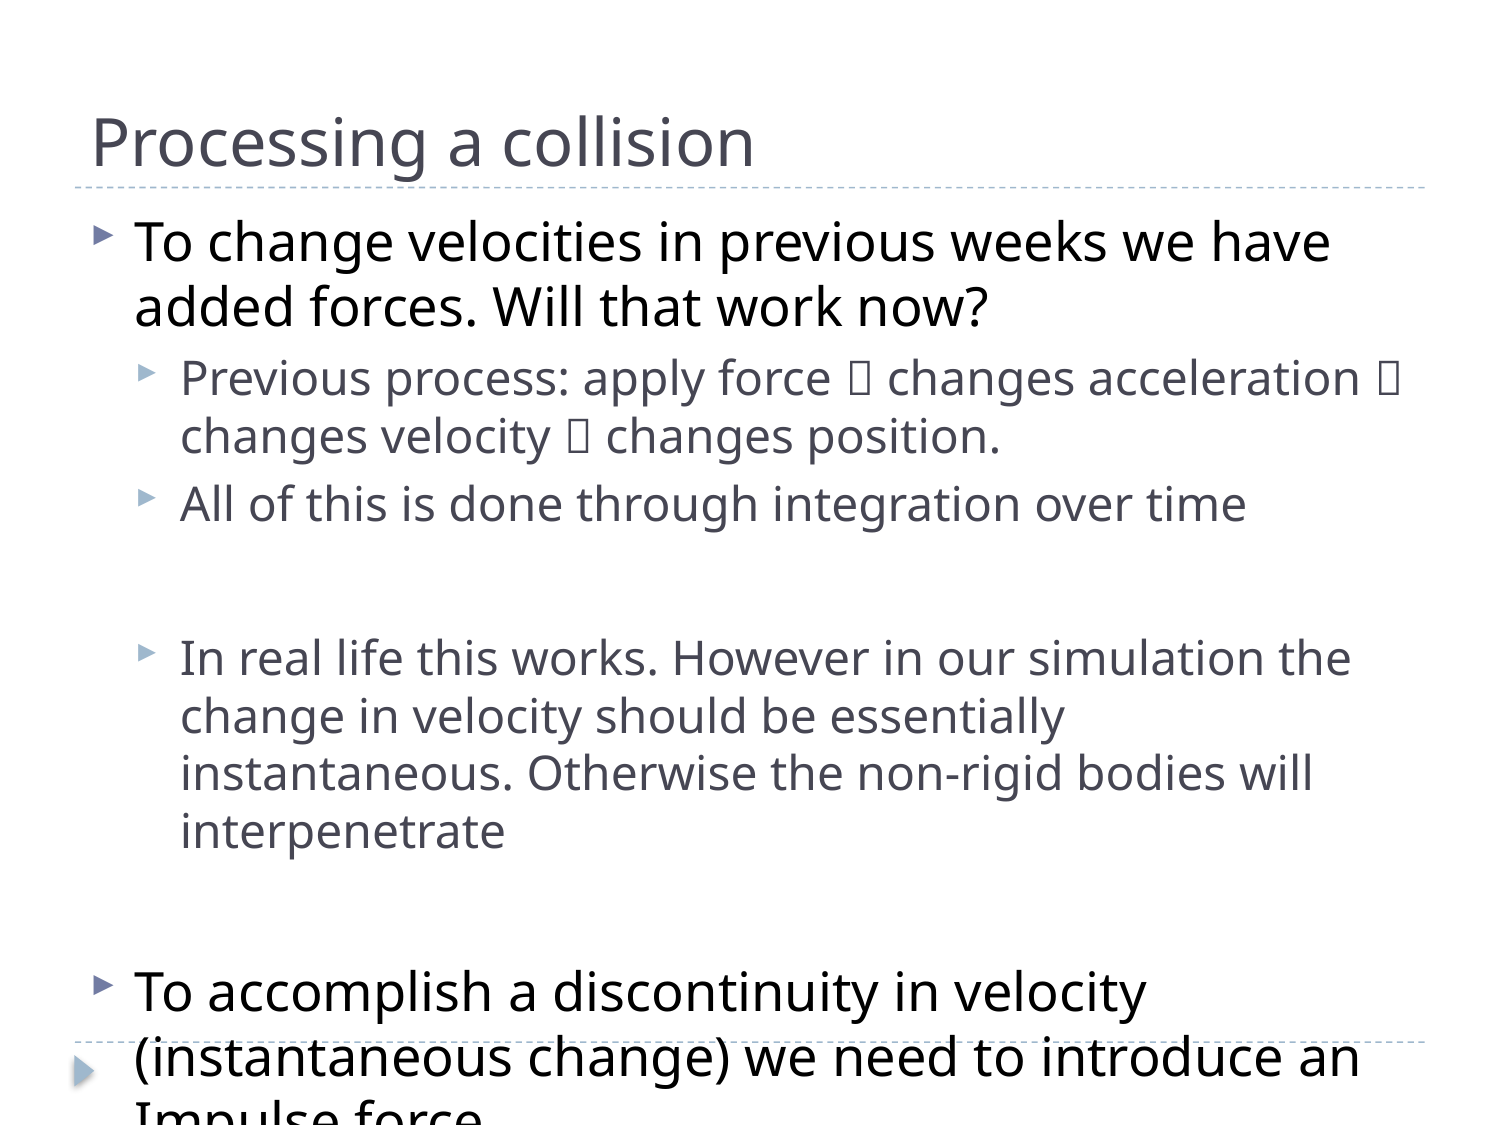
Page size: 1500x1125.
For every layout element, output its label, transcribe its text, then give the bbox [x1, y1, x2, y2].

title Processing a collision [74, 24, 1426, 188]
list To change velocities in previous weeks we have added forces. Will that work now? Previous process: apply force  changes acceleration  changes velocity  changes position. All of this is done through integration over time In real life this works. However in our simulation the change in velocity should be essentially instantaneous. Otherwise the non-rigid bodies will interpenetrate To accomplish a discontinuity in velocity (instantaneous change) we need to introduce an Impulse force [74, 199, 1426, 1011]
